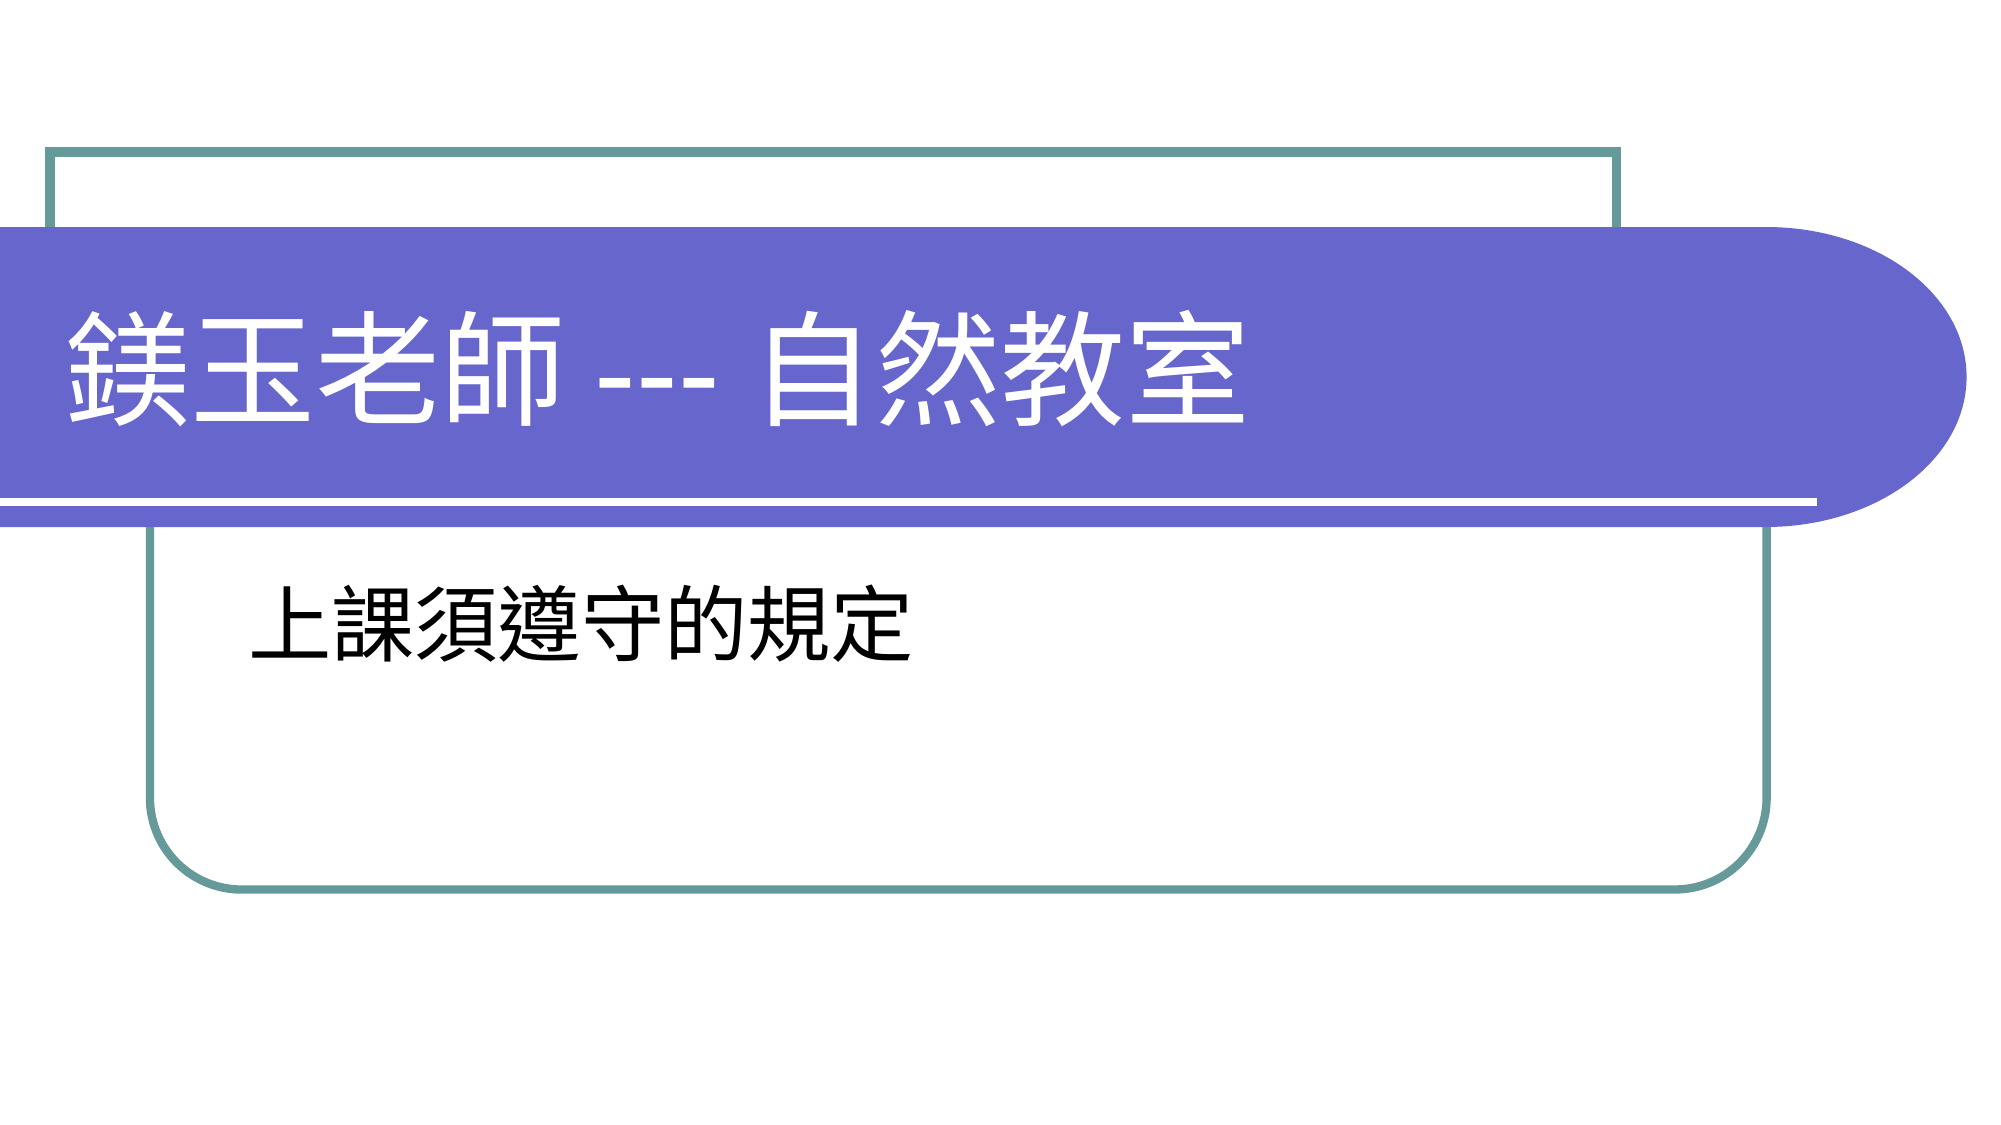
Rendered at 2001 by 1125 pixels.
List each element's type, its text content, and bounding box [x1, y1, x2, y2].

title 鎂玉老師---自然教室 [50, 234, 1817, 499]
subtitle 上課須遵守的規定 [233, 564, 1684, 840]
